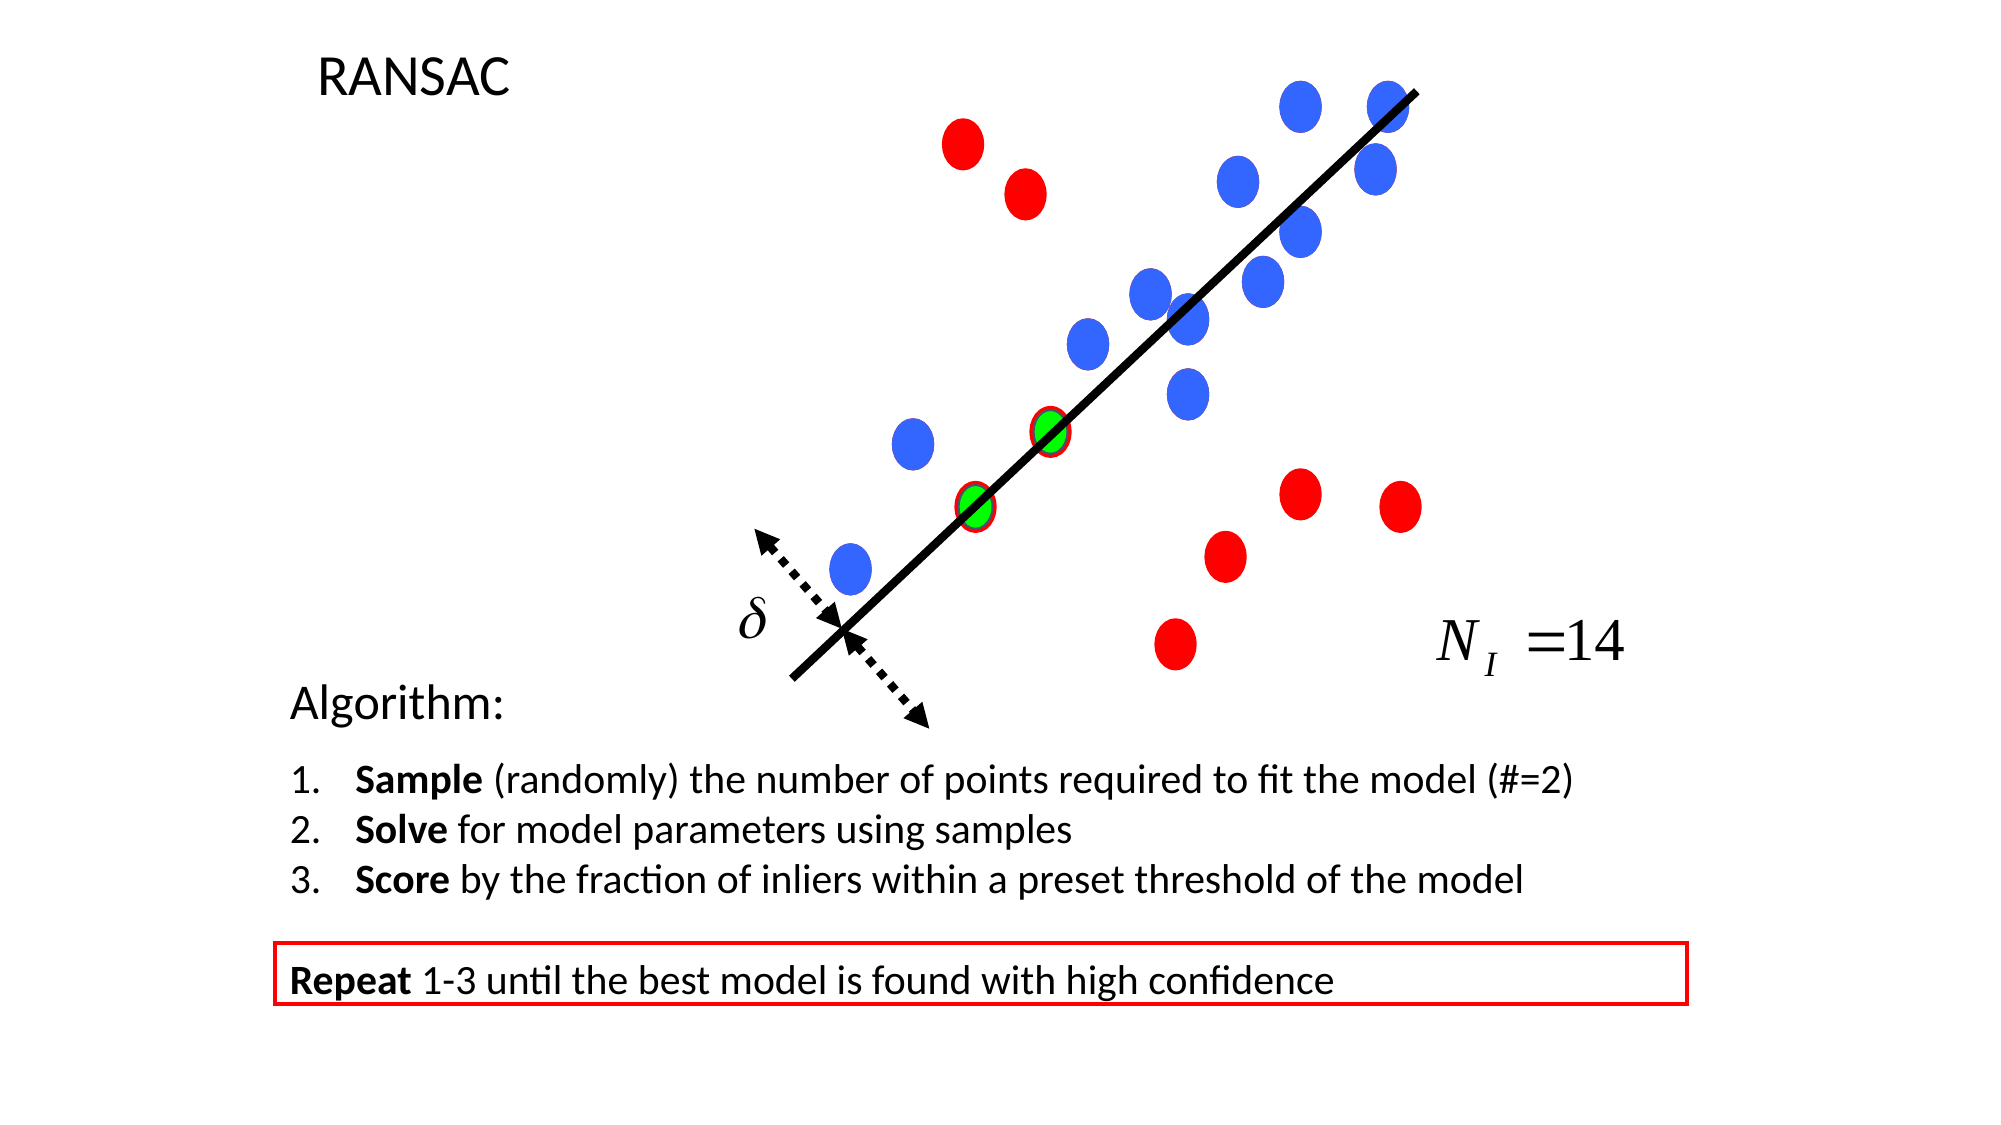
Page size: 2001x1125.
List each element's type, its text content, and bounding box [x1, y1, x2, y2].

text_box RANSAC [302, 29, 526, 115]
text_box [1221, 159, 1256, 204]
text_box [1171, 297, 1206, 342]
text_box [1358, 147, 1393, 192]
text_box [1158, 622, 1193, 662]
text_box [1371, 84, 1406, 129]
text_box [1424, 599, 1633, 687]
text_box [896, 422, 931, 467]
text_box [1383, 484, 1418, 529]
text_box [729, 585, 784, 654]
text_box [754, 528, 808, 590]
text_box Algorithm: Sample (randomly) the number of points required to fit the model (#=2) Solve for model parameters using samples Score by the fraction of inliers within a preset threshold of the model Repeat 1-3 until the best model is found with high confidence [274, 662, 1688, 1010]
text_box [841, 628, 872, 662]
text_box [1071, 322, 1106, 367]
text_box [1283, 209, 1318, 254]
text_box [946, 122, 981, 167]
text_box [1133, 272, 1168, 317]
text_box [833, 547, 868, 592]
text_box [958, 484, 993, 529]
text_box [1208, 534, 1243, 579]
text_box [1283, 472, 1318, 517]
text_box [1283, 84, 1318, 129]
text_box [1246, 259, 1281, 304]
text_box [1171, 372, 1206, 417]
text_box [828, 614, 842, 629]
text_box [1033, 409, 1068, 454]
text_box [1008, 172, 1043, 217]
